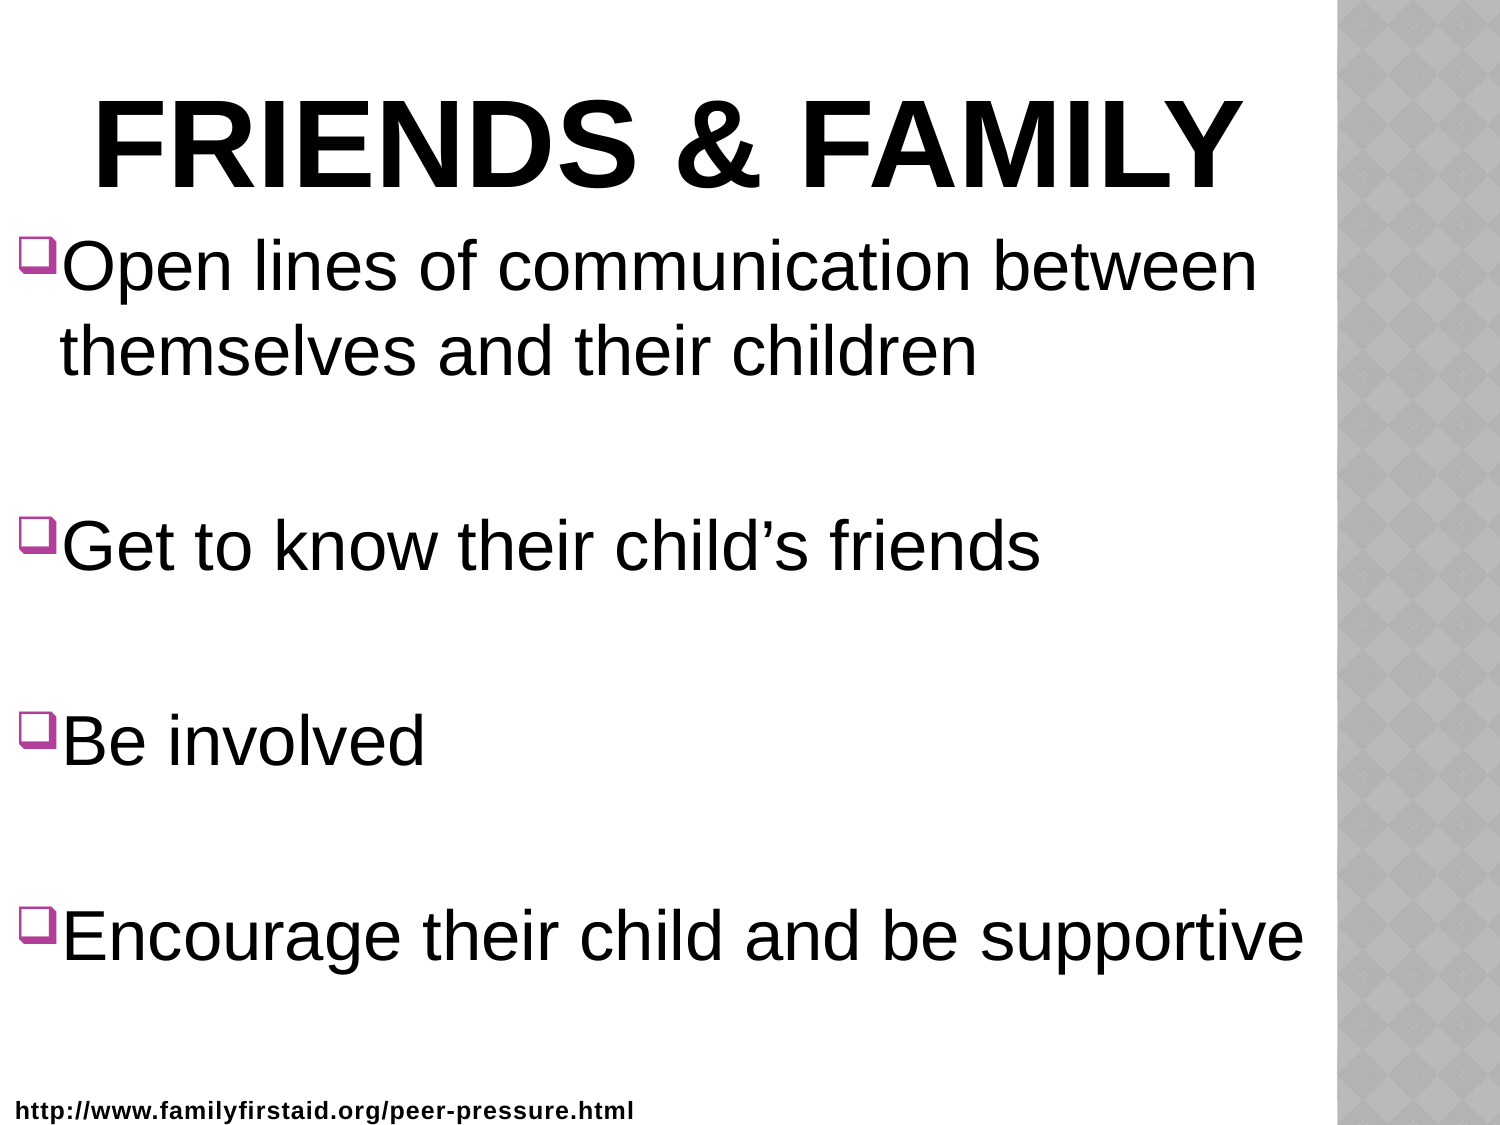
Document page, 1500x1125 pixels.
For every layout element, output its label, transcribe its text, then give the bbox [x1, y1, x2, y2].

title FRIENDS & FAMILY [75, 24, 1263, 212]
text_box http://www.familyfirstaid.org/peer-pressure.html [0, 1087, 1338, 1125]
list Open lines of communication between themselves and their children Get to know their child’s friends Be involved Encourage their child and be supportive [0, 212, 1338, 1059]
